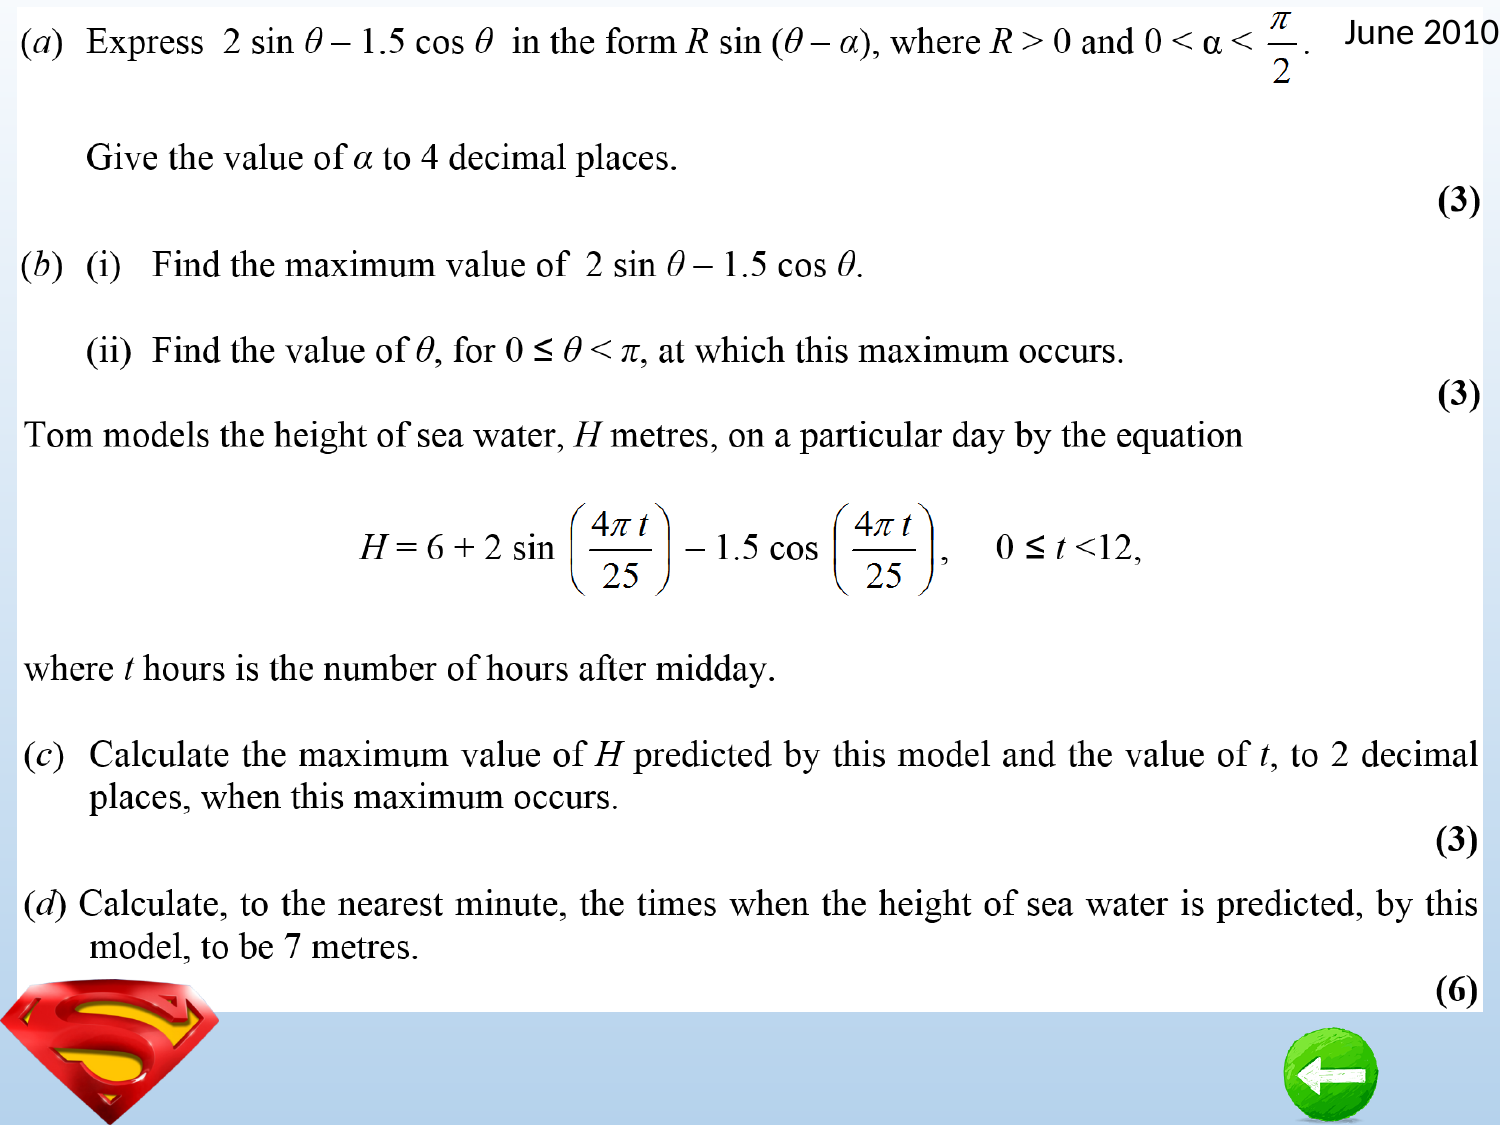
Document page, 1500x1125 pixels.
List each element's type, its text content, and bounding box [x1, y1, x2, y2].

text_box June 2010 [1329, 0, 1500, 60]
picture [0, 7, 1483, 1125]
picture [1281, 1027, 1380, 1125]
